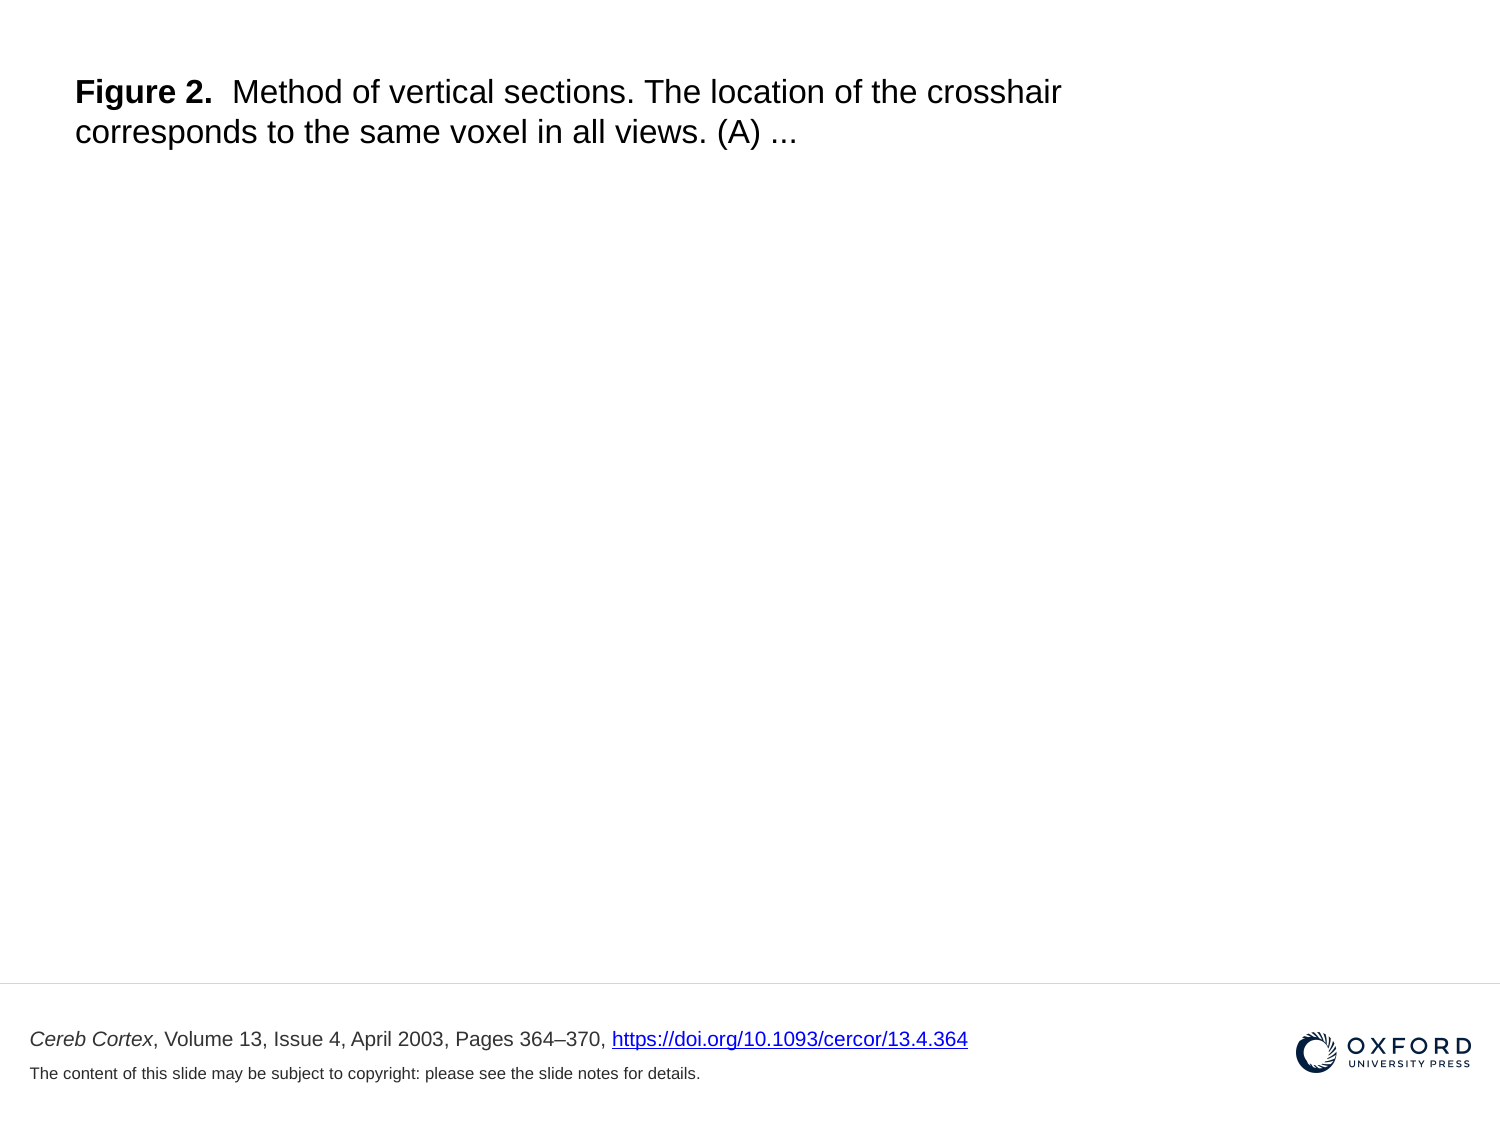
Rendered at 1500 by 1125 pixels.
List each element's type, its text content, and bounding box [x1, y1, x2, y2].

footer Cereb Cortex, Volume 13, Issue 4, April 2003, Pages 364–370, https://doi.org/10.1093/cercor/13.4.364 The content of this slide may be subject to copyright: please see the slide notes for details. [0, 983, 1260, 1125]
title Figure 2. Method of vertical sections. The location of the crosshair corresponds to the same voxel in all views. (A) ... [75, 69, 1078, 171]
picture [1296, 1032, 1471, 1073]
